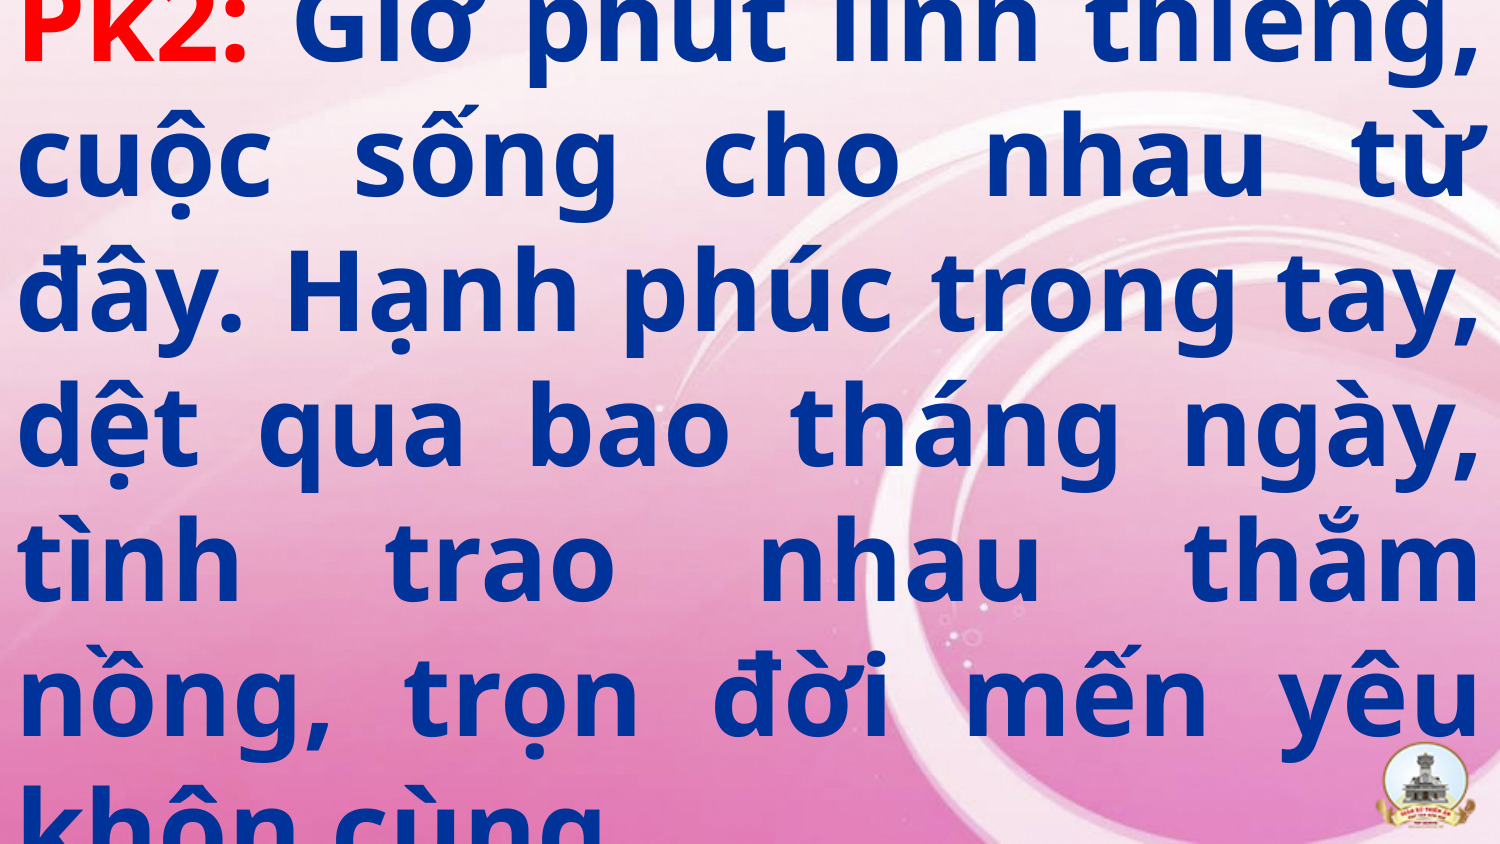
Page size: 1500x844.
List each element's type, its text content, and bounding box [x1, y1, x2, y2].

title Pk2: Giờ phút linh thiêng, cuộc sống cho nhau từ đây. Hạnh phúc trong tay, dệt qua bao tháng ngày, tình trao nhau thắm nồng, trọn đời mến yêu khôn cùng. [0, 0, 1500, 844]
